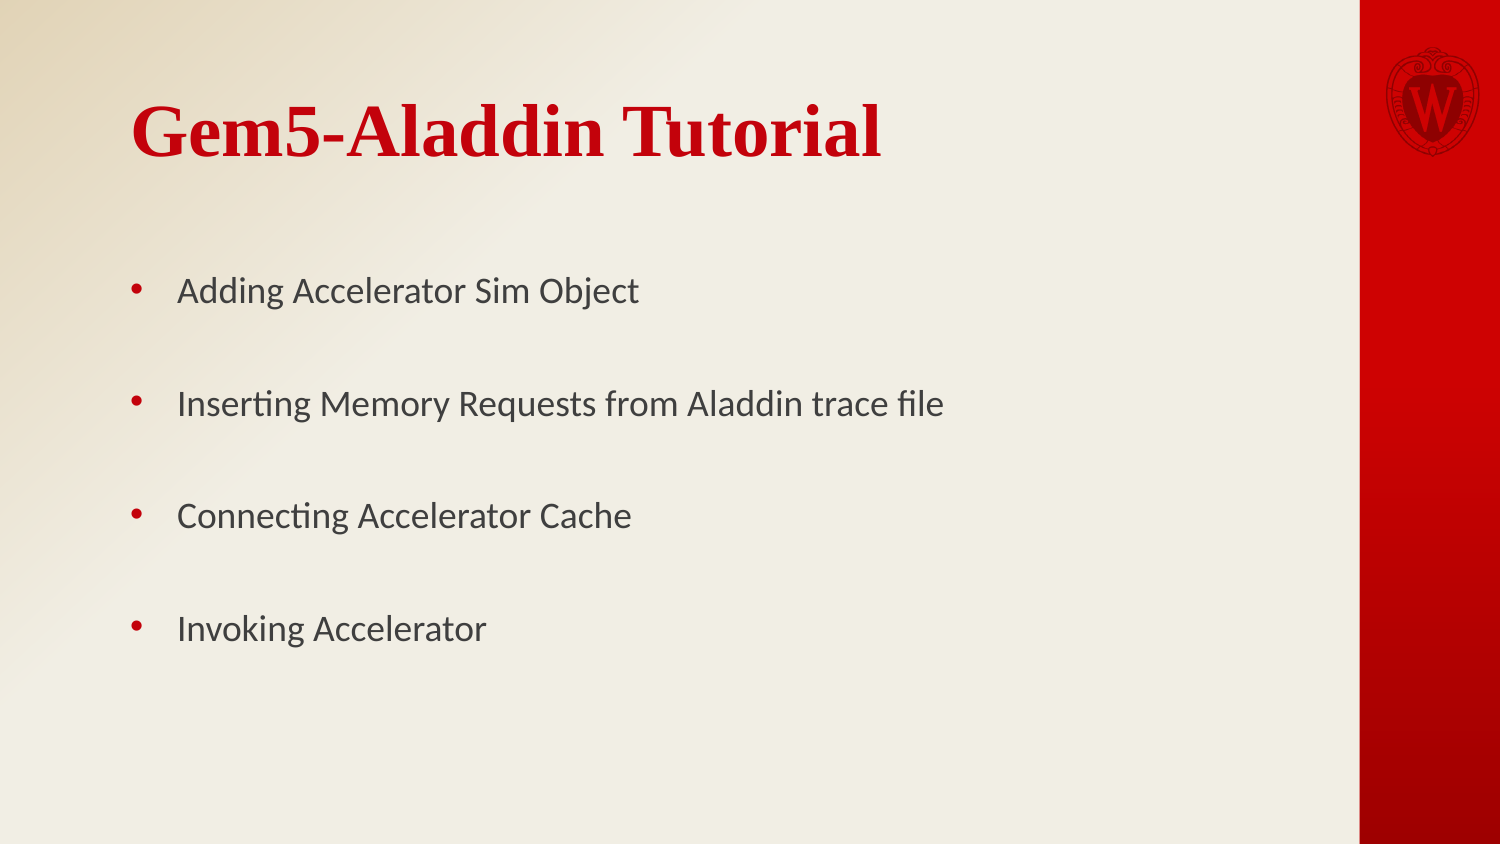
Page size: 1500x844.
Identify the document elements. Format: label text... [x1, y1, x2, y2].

title Gem5-Aladdin Tutorial [115, 66, 1287, 173]
list Adding Accelerator Sim Object Inserting Memory Requests from Aladdin trace file Connecting Accelerator Cache Invoking Accelerator [115, 183, 1287, 730]
picture [1358, 0, 1500, 844]
